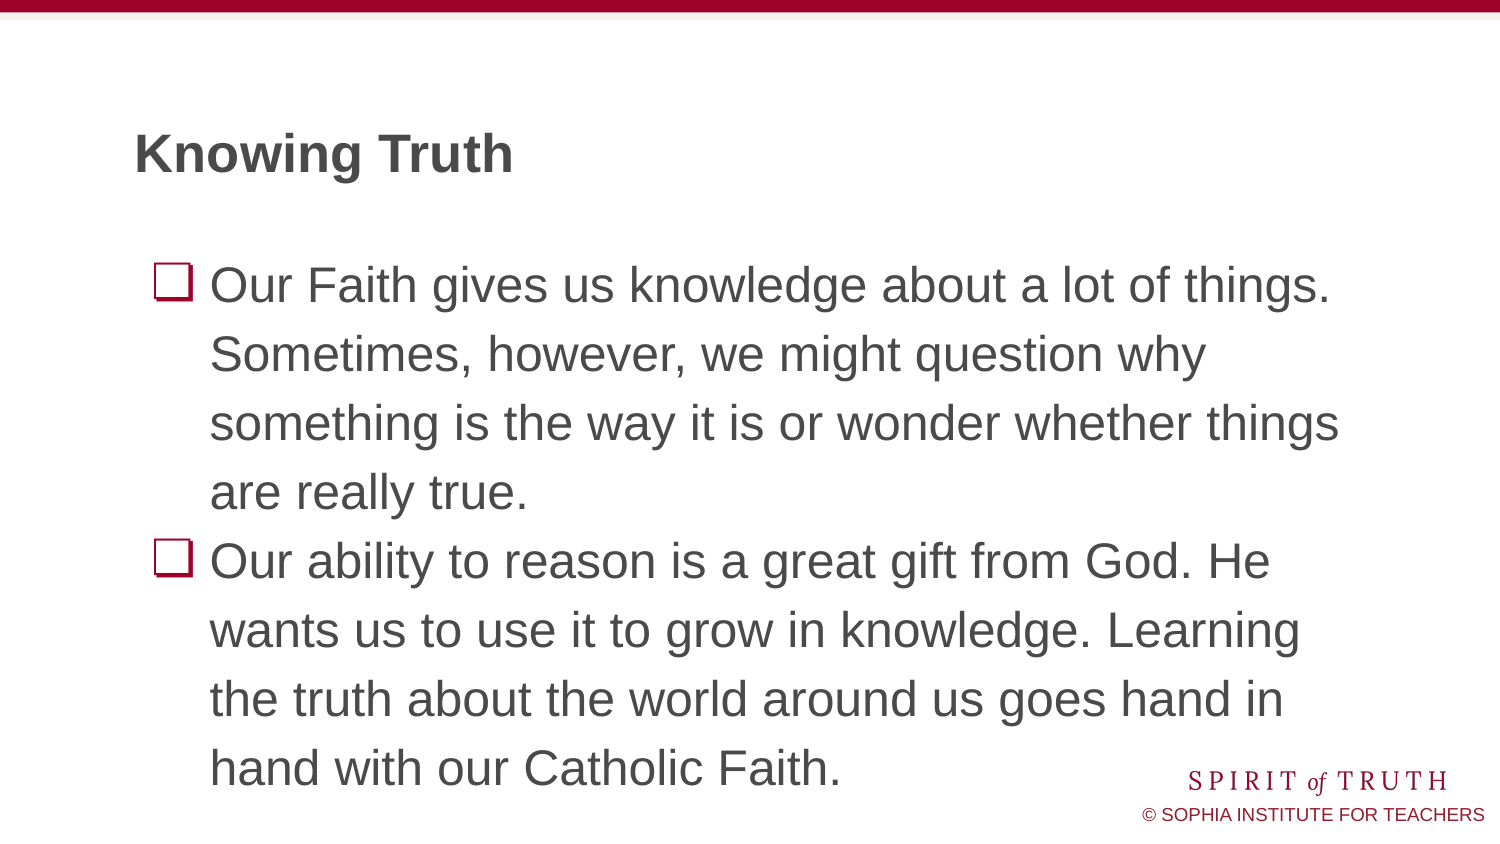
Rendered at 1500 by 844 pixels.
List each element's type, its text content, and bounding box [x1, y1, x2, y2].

list Our Faith gives us knowledge about a lot of things. Sometimes, however, we might question why something is the way it is or wonder whether things are really true. Our ability to reason is a great gift from God. He wants us to use it to grow in knowledge. Learning the truth about the world around us goes hand in hand with our Catholic Faith. [119, 228, 1381, 755]
picture [1186, 768, 1449, 797]
title Knowing Truth [119, 103, 1381, 192]
